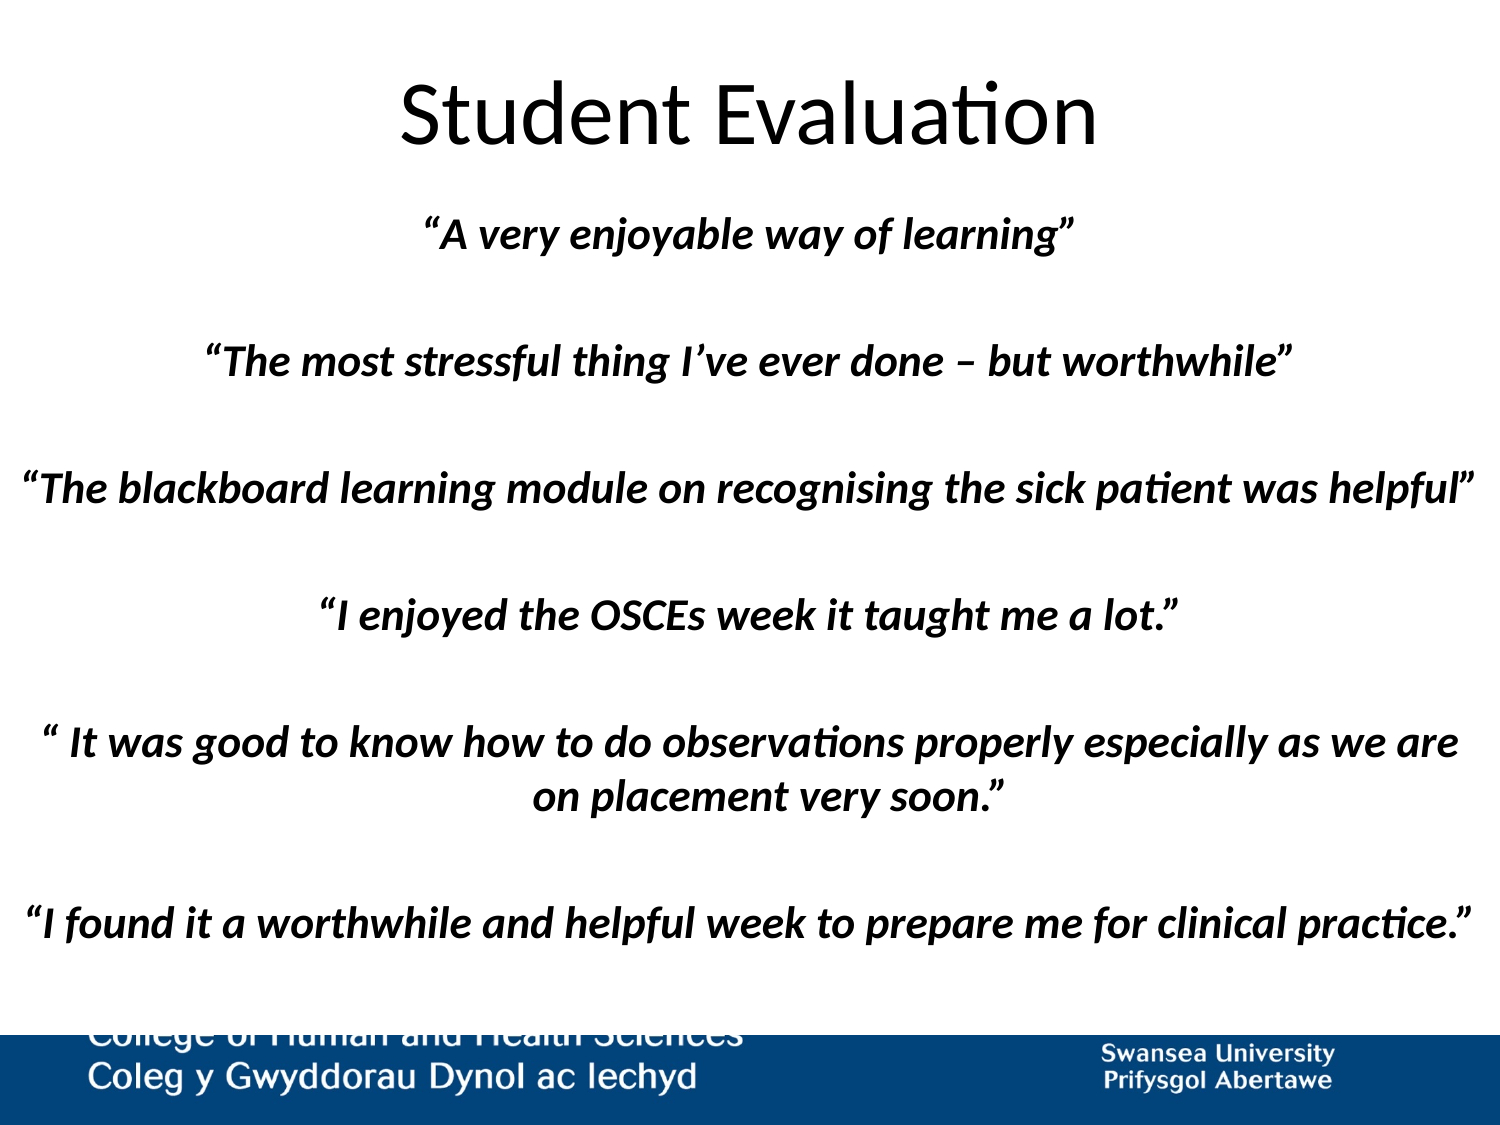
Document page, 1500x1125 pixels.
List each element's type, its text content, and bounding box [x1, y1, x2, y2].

picture [0, 841, 1500, 1125]
list “A very enjoyable way of learning” “The most stressful thing I’ve ever done – but worthwhile” “The blackboard learning module on recognising the sick patient was helpful” “I enjoyed the OSCEs week it taught me a lot.” “ It was good to know how to do observations properly especially as we are on placement very soon.” “I found it a worthwhile and helpful week to prepare me for clinical practice.” [0, 196, 1500, 841]
title Student Evaluation [75, 45, 1425, 196]
